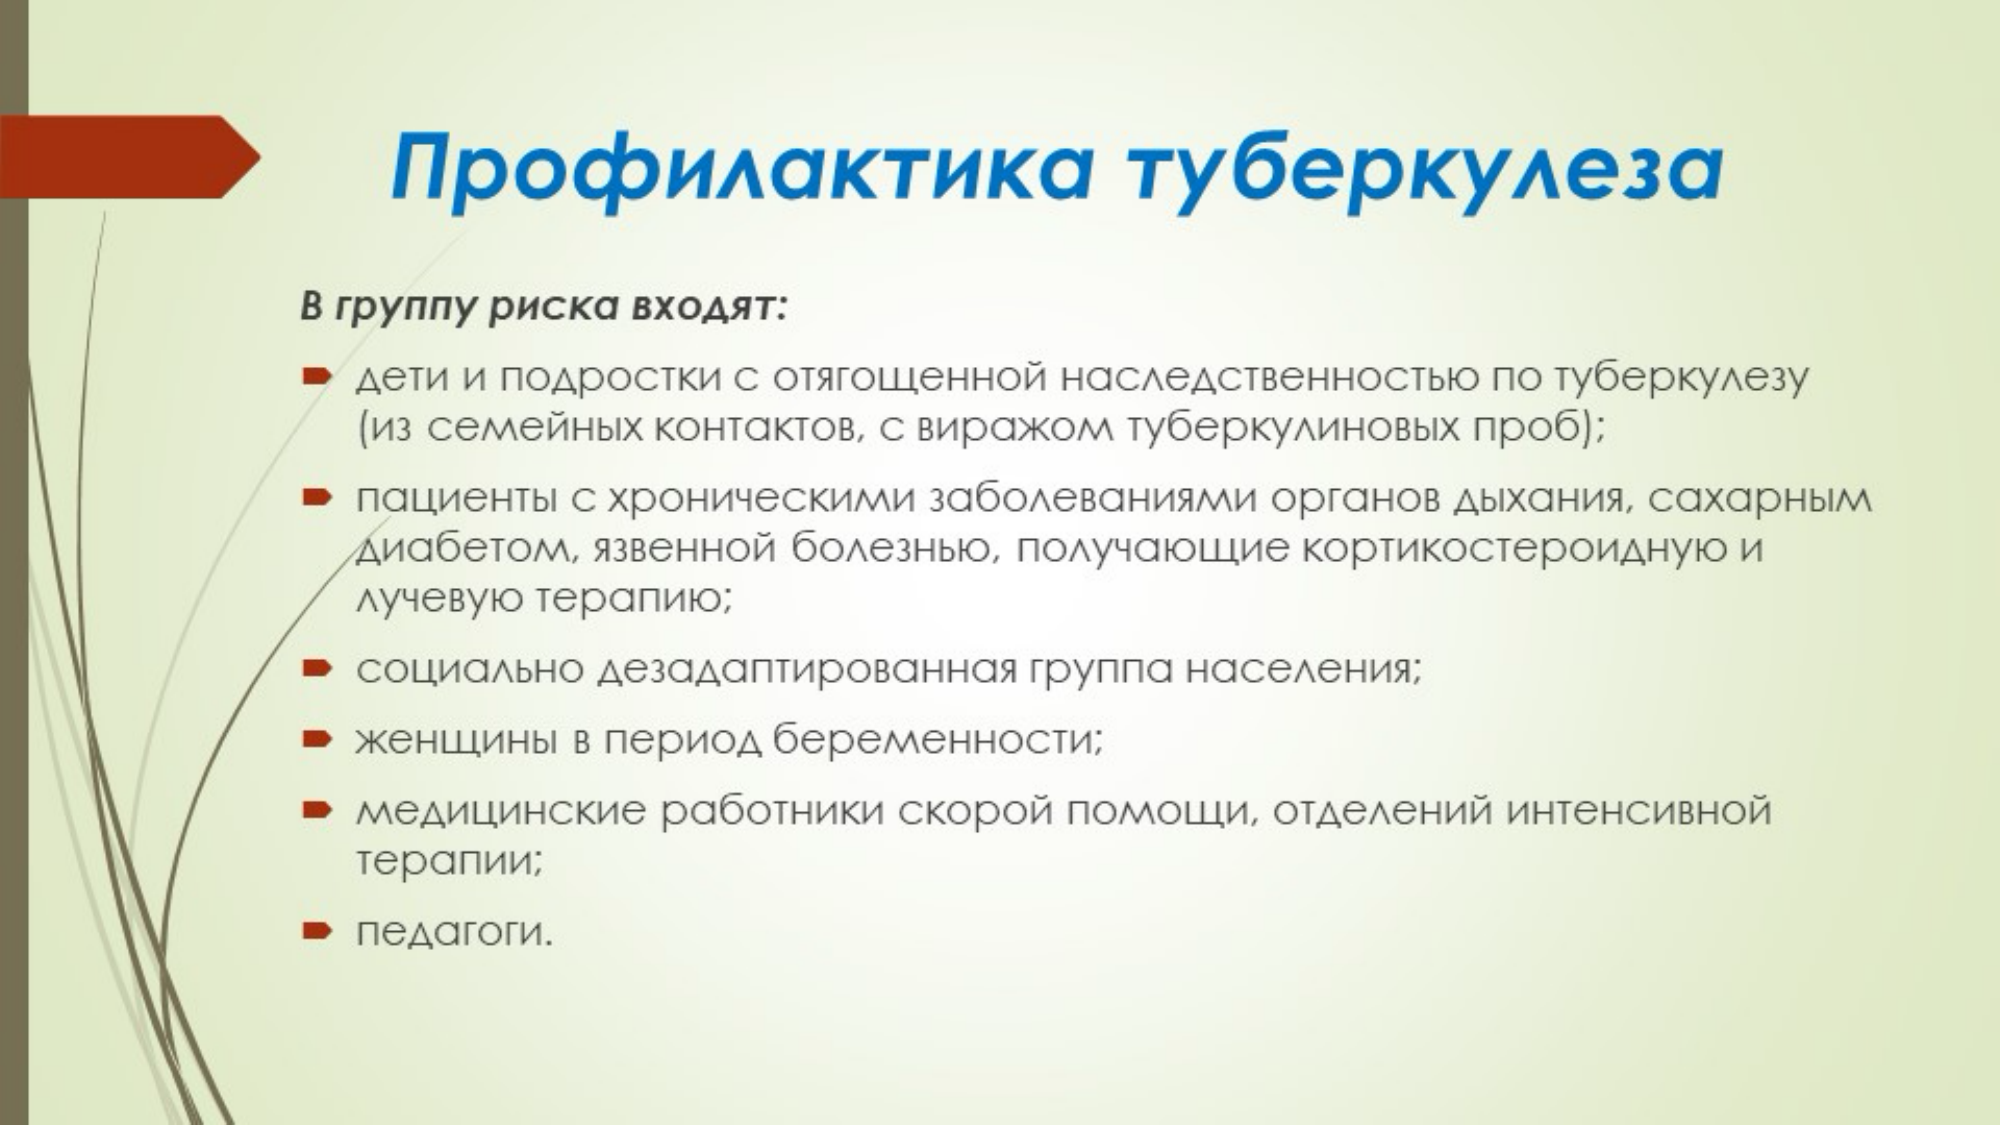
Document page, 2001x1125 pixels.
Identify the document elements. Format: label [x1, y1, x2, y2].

list [0, 0, 2000, 1125]
